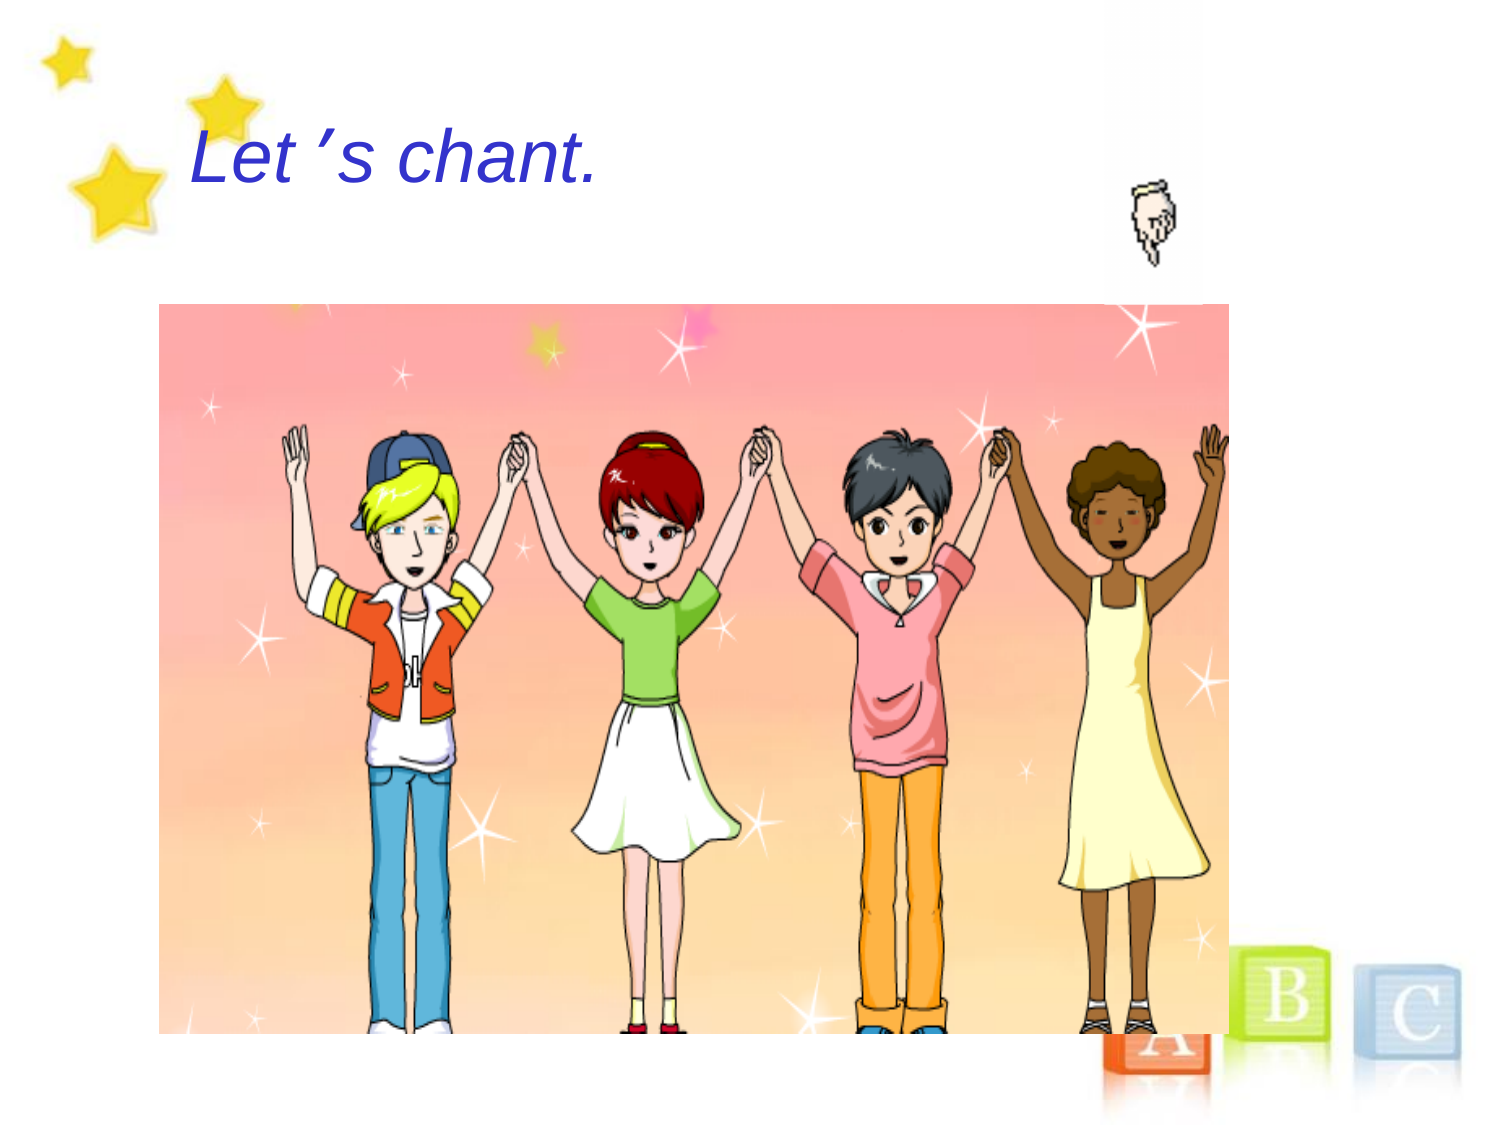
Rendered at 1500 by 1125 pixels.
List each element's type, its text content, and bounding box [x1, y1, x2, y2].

picture [0, 0, 1500, 1125]
title Let’s chant. [135, 58, 656, 247]
